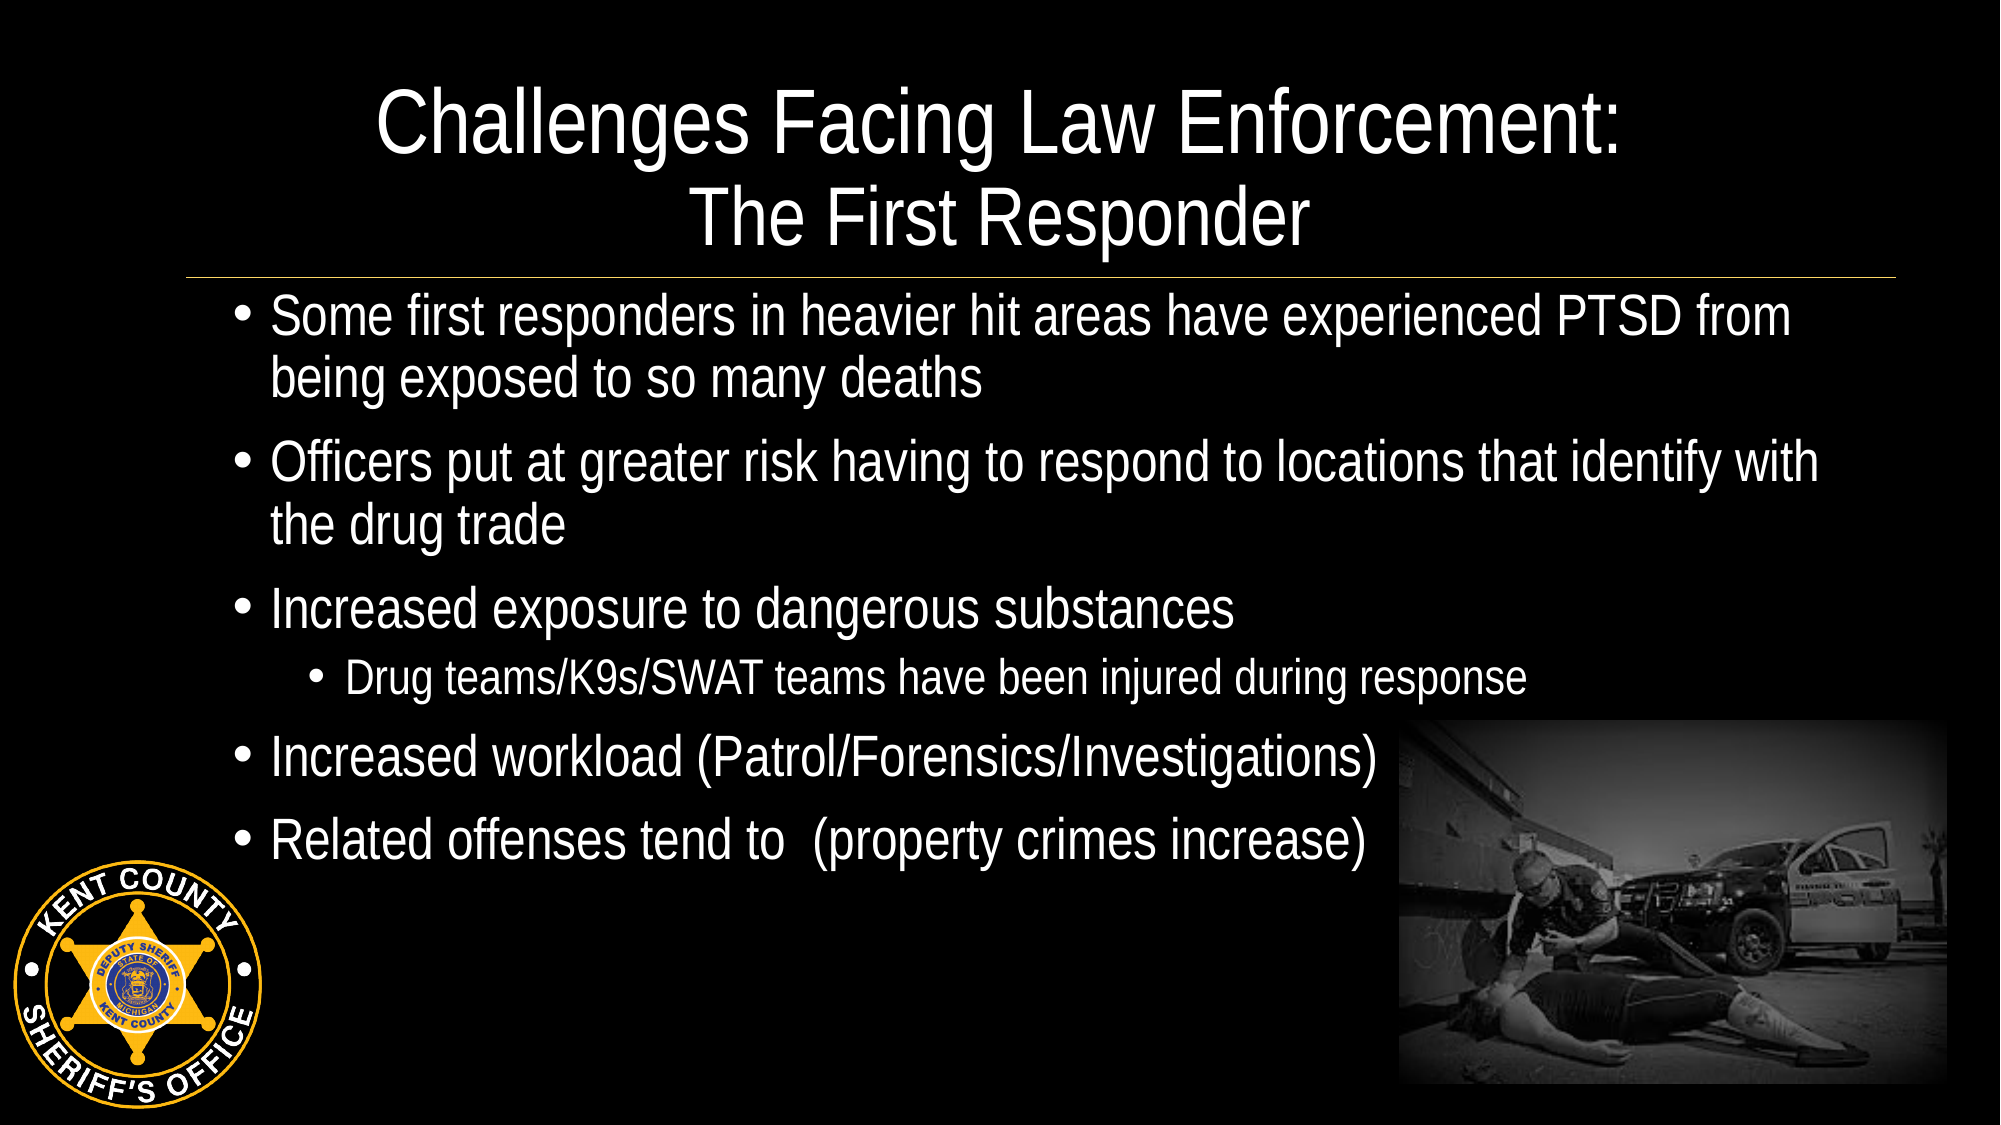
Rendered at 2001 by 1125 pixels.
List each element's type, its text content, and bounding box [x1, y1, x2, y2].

list Some first responders in heavier hit areas have experienced PTSD from being exposed to so many deaths Officers put at greater risk having to respond to locations that identify with the drug trade Increased exposure to dangerous substances Drug teams/K9s/SWAT teams have been injured during response Increased workload (Patrol/Forensics/Investigations) Related offenses tend to (property crimes increase) [217, 278, 1863, 935]
picture [13, 860, 262, 1109]
title Challenges Facing Law Enforcement: The First Responder [137, 59, 1863, 278]
picture [1399, 720, 1947, 1084]
